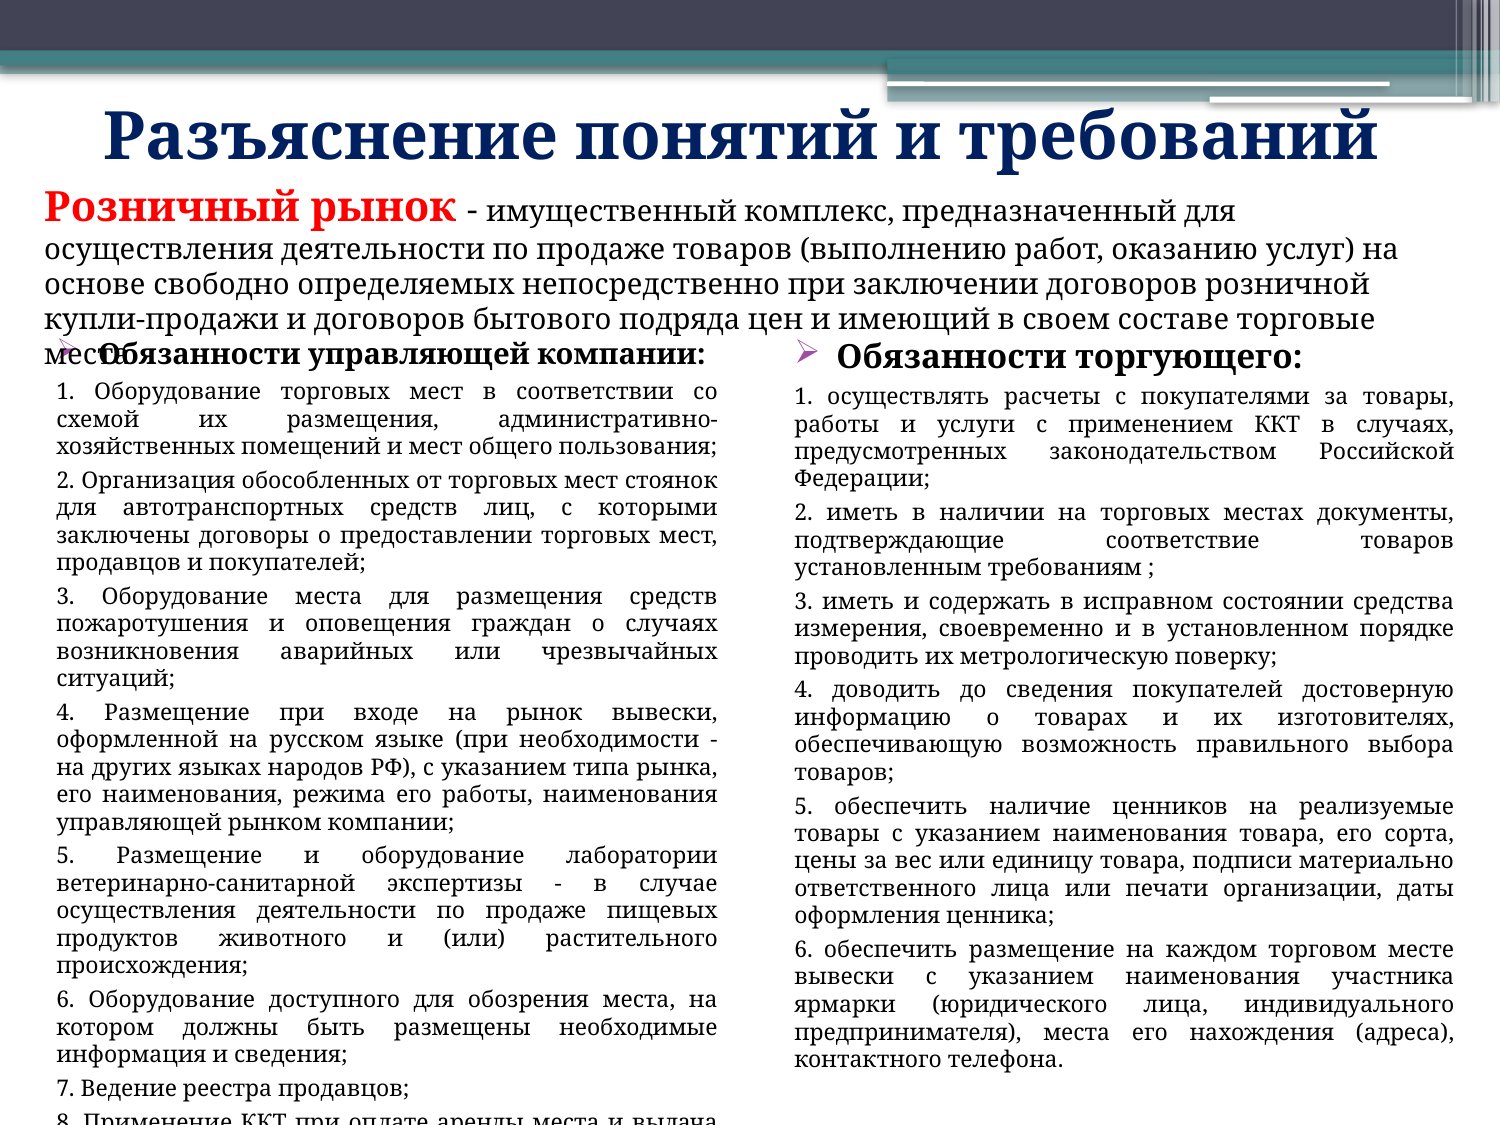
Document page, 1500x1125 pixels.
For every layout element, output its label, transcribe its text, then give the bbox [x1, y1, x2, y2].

title Разъяснение понятий и требований [75, 44, 1425, 172]
list Обязанности управляющей компании: 1. Оборудование торговых мест в соответствии со схемой их размещения, административно-хозяйственных помещений и мест общего пользования; 2. Организация обособленных от торговых мест стоянок для автотранспортных средств лиц, с которыми заключены договоры о предоставлении торговых мест, продавцов и покупателей; 3. Оборудование места для размещения средств пожаротушения и оповещения граждан о случаях возникновения аварийных или чрезвычайных ситуаций; 4. Размещение при входе на рынок вывески, оформленной на русском языке (при необходимости - на других языках народов РФ), с указанием типа рынка, его наименования, режима его работы, наименования управляющей рынком компании; 5. Размещение и оборудование лаборатории ветеринарно-санитарной экспертизы - в случае осуществления деятельности по продаже пищевых продуктов животного и (или) растительного происхождения; 6. Оборудование доступного для обозрения места, на котором должны быть размещены необходимые информация и сведения; 7. Ведение реестра продавцов; 8. Применение ККТ при оплате аренды места и выдача чека арендатору. [23, 328, 734, 1104]
list Обязанности торгующего: 1. осуществлять расчеты с покупателями за товары, работы и услуги с применением ККТ в случаях, предусмотренных законодательством Российской Федерации; 2. иметь в наличии на торговых местах документы, подтверждающие соответствие товаров установленным требованиям ; 3. иметь и содержать в исправном состоянии средства измерения, своевременно и в установленном порядке проводить их метрологическую поверку; 4. доводить до сведения покупателей достоверную информацию о товарах и их изготовителях, обеспечивающую возможность правильного выбора товаров; 5. обеспечить наличие ценников на реализуемые товары с указанием наименования товара, его сорта, цены за вес или единицу товара, подписи материально ответственного лица или печати организации, даты оформления ценника; 6. обеспечить размещение на каждом торговом месте вывески с указанием наименования участника ярмарки (юридического лица, индивидуального предпринимателя), места его нахождения (адреса), контактного телефона. [761, 378, 1470, 1041]
text_box Розничный рынок - имущественный комплекс, предназначенный для осуществления деятельности по продаже товаров (выполнению работ, оказанию услуг) на основе свободно определяемых непосредственно при заключении договоров розничной купли-продажи и договоров бытового подряда цен и имеющий в своем составе торговые места [29, 172, 1471, 378]
